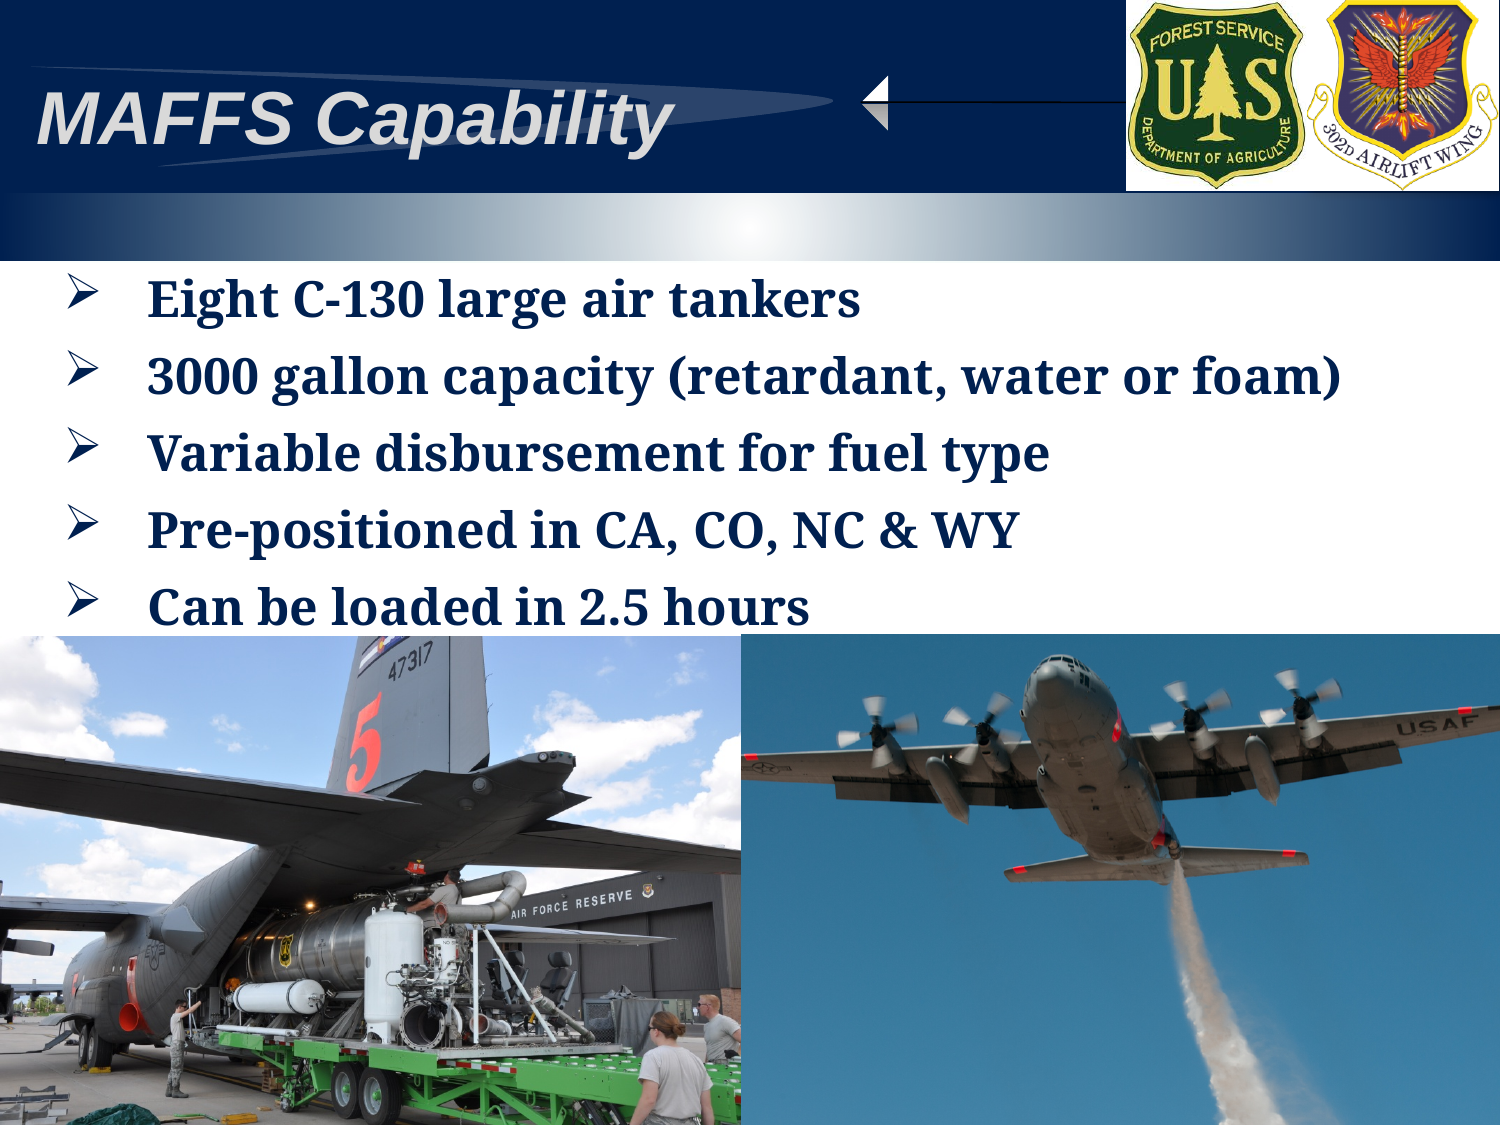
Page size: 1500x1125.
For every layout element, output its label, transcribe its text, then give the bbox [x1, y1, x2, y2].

picture [1126, 0, 1499, 191]
list Eight C-130 large air tankers 3000 gallon capacity (retardant, water or foam) Variable disbursement for fuel type Pre-positioned in CA, CO, NC & WY Can be loaded in 2.5 hours [48, 268, 1399, 634]
picture [0, 634, 1500, 1125]
title MAFFS Capability [21, 61, 838, 146]
